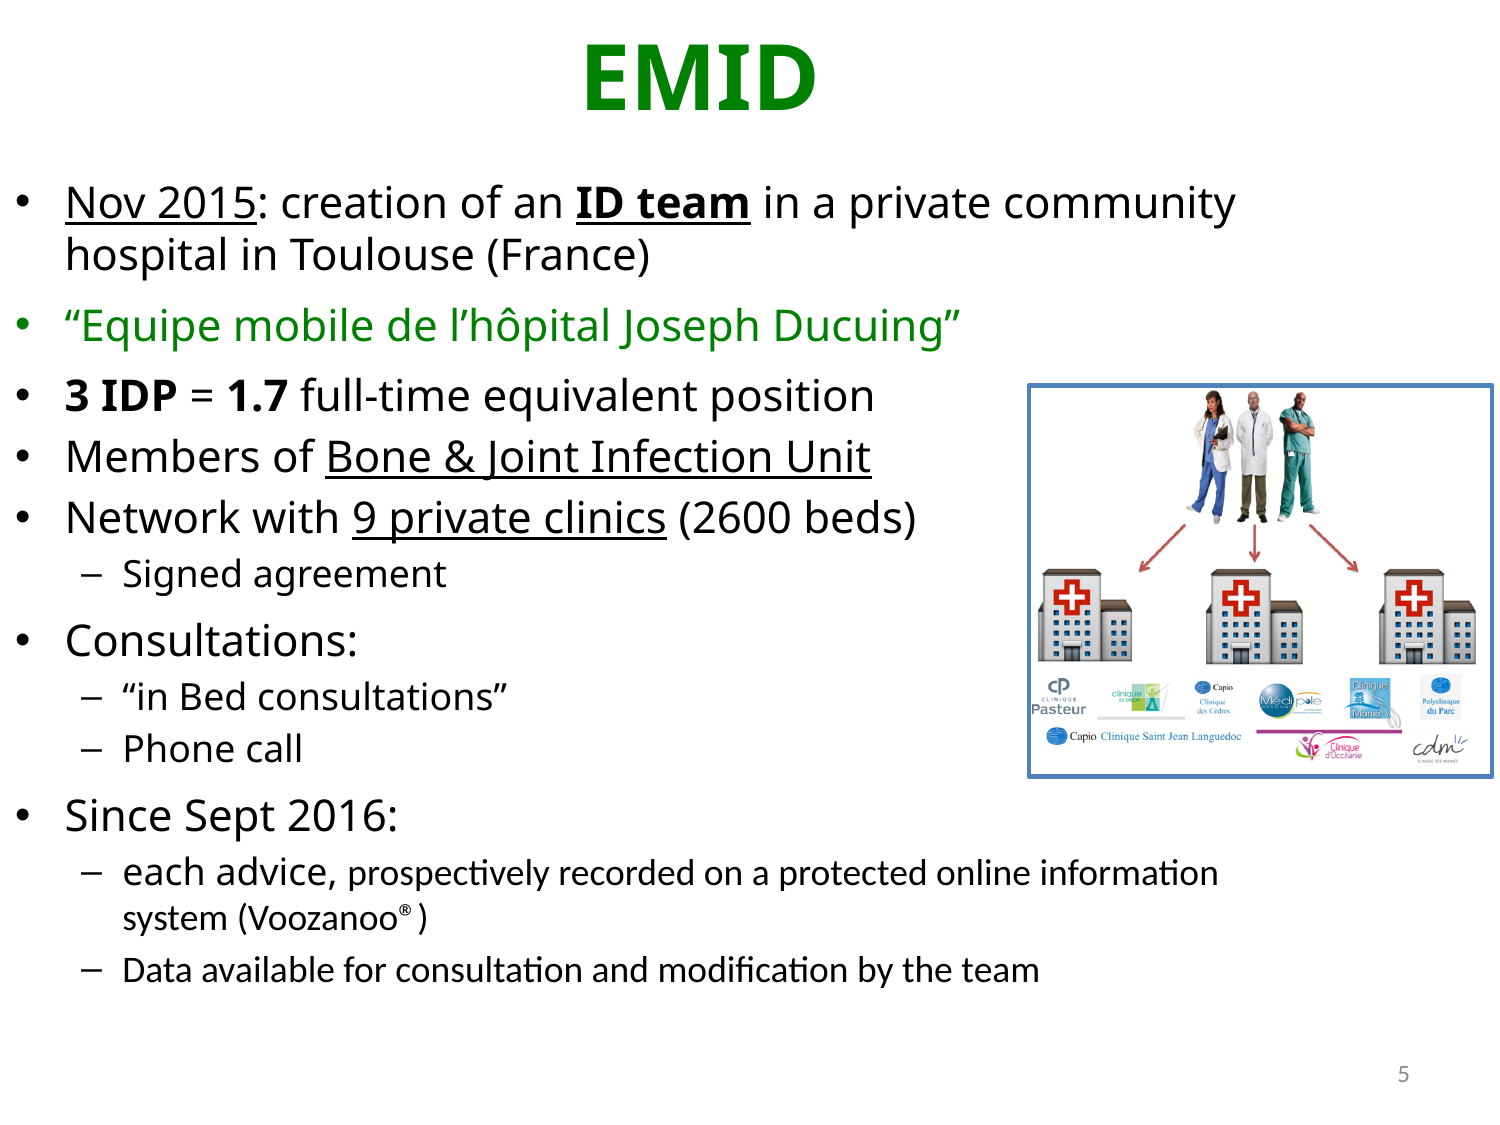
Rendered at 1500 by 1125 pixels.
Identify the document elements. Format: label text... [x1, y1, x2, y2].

title EMID [75, 0, 1325, 168]
slide_number 5 [1074, 1042, 1425, 1103]
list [1031, 387, 1490, 775]
list Nov 2015: creation of an ID team in a private community hospital in Toulouse (France) “Equipe mobile de l’hôpital Joseph Ducuing” 3 IDP = 1.7 full-time equivalent position Members of Bone & Joint Infection Unit Network with 9 private clinics (2600 beds) Signed agreement Consultations: “in Bed consultations” Phone call Since Sept 2016: each advice, prospectively recorded on a protected online information system (Voozanoo®) Data available for consultation and modification by the team [0, 167, 1318, 1006]
